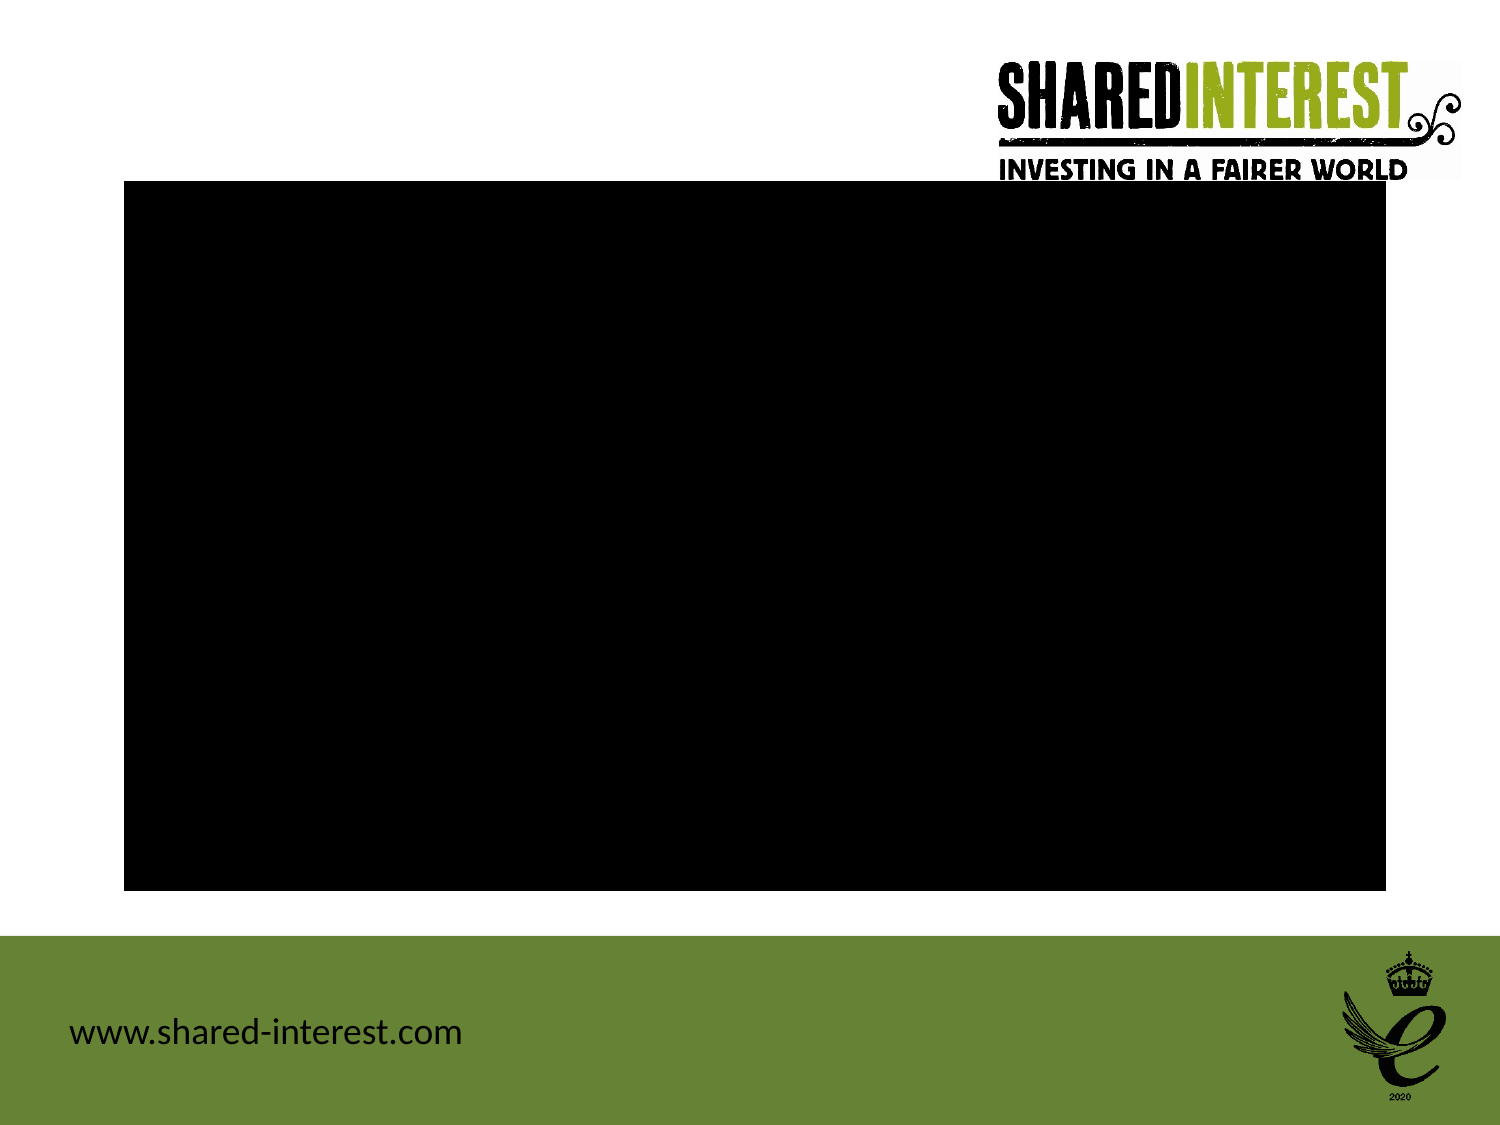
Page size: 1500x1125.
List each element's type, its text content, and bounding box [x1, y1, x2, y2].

picture [1337, 948, 1462, 1125]
picture [997, 61, 1462, 180]
text_box [0, 934, 1500, 1125]
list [123, 180, 1388, 892]
text_box www.shared-interest.com [17, 1000, 479, 1060]
